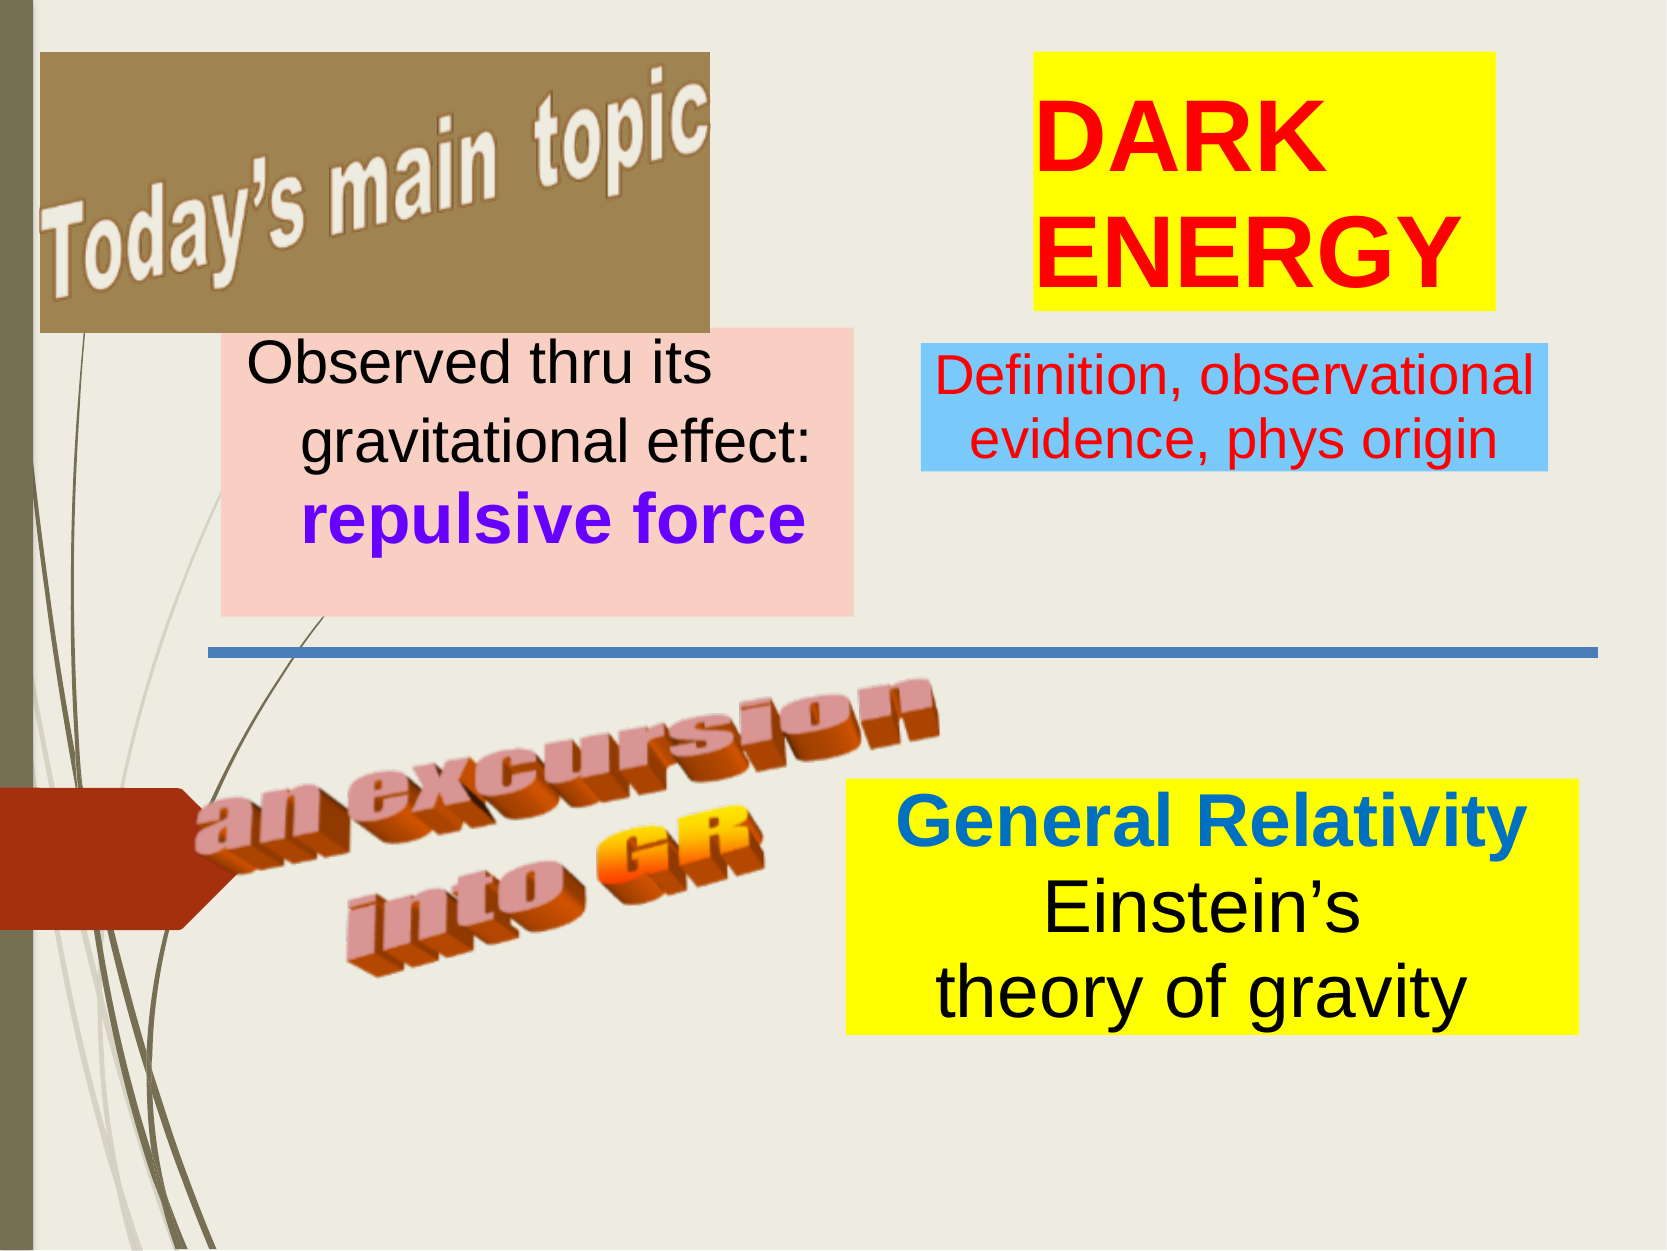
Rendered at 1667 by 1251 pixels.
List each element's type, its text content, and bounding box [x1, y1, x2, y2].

title DARK ENERGY [1033, 51, 1496, 312]
text_box Definition, observational evidence, phys origin [920, 343, 1549, 472]
picture [208, 647, 1598, 659]
text_box General Relativity Einstein’s theory of gravity [845, 778, 1579, 1035]
subtitle Observed thru its gravitational effect: repulsive force [220, 327, 854, 617]
picture [39, 51, 711, 334]
picture [150, 674, 959, 993]
